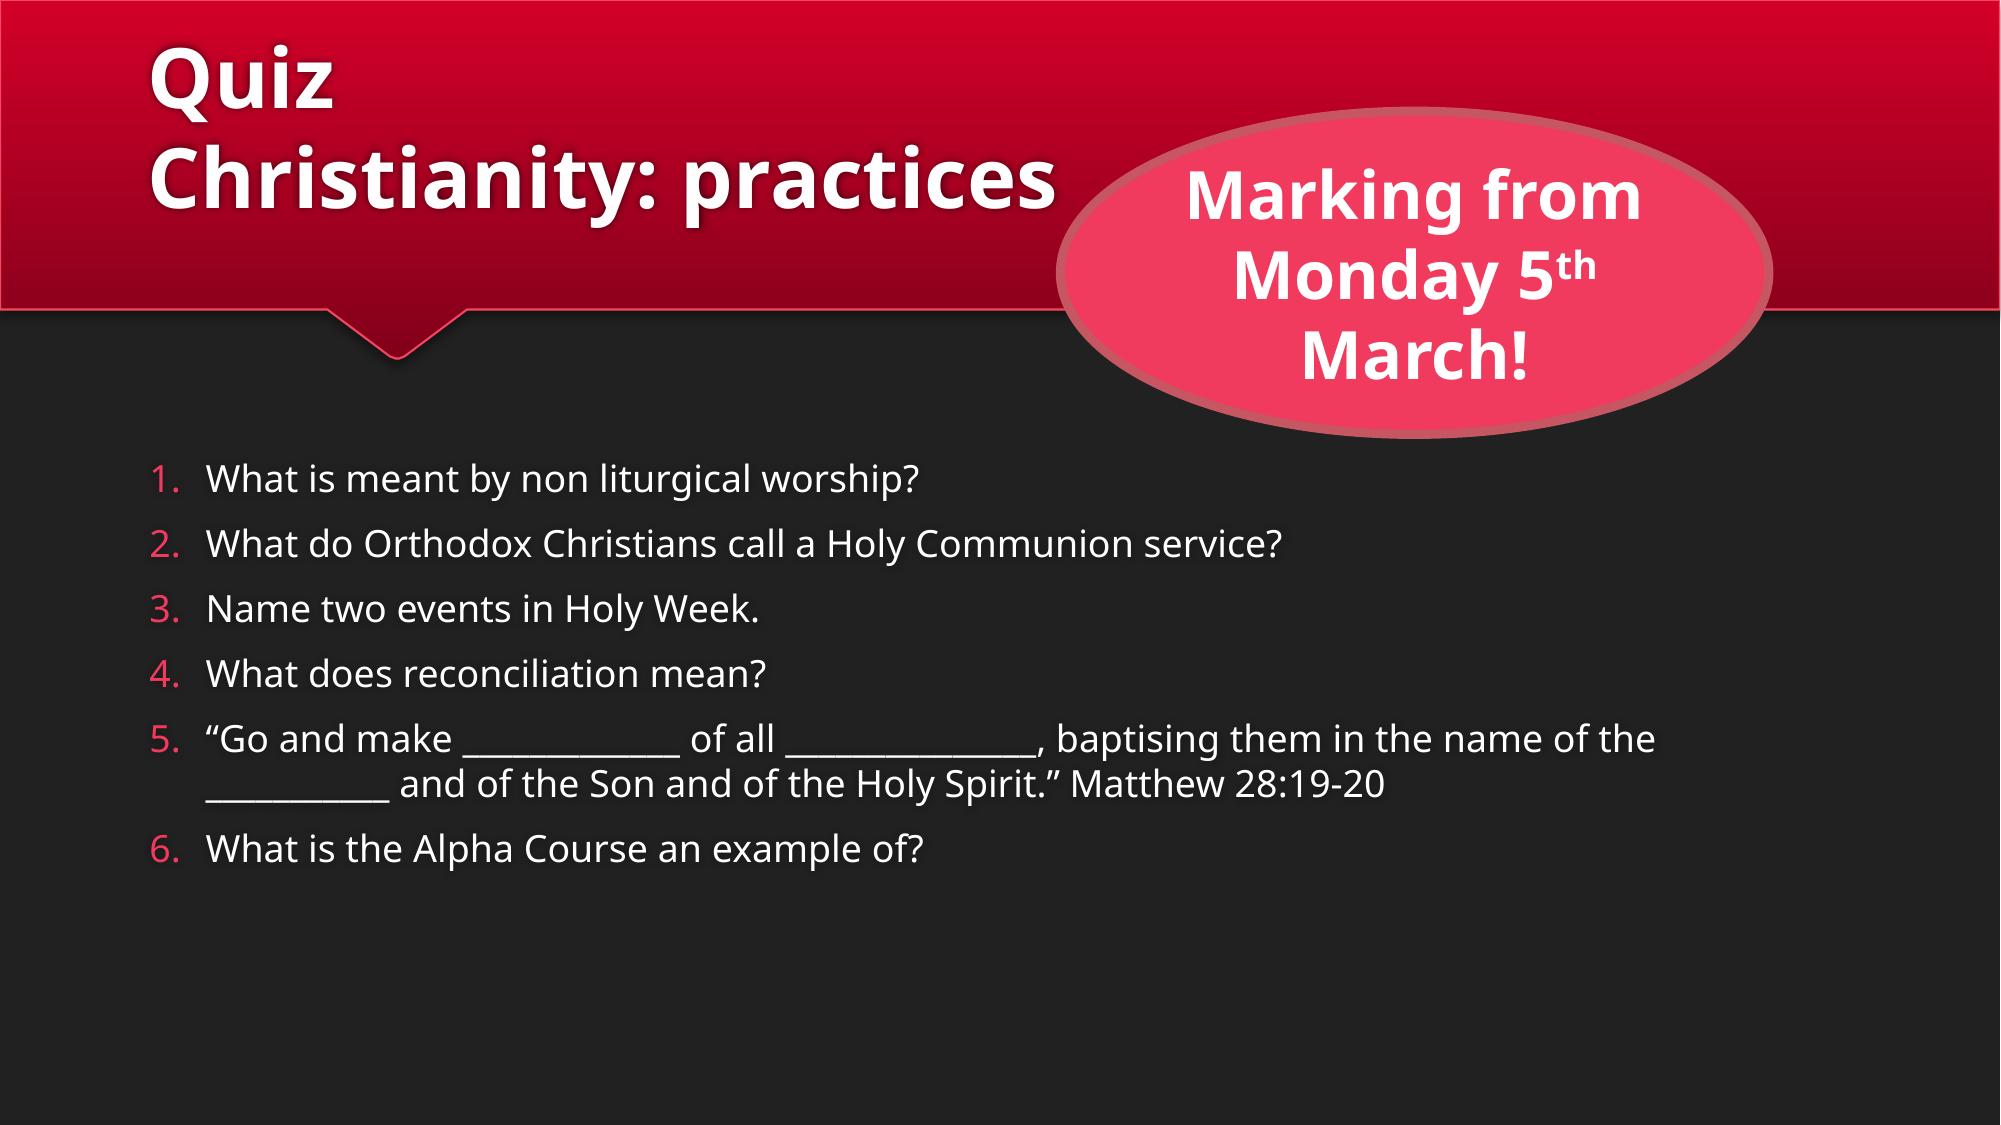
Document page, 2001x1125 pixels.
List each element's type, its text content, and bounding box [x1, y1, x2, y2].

title Quiz Christianity: practices [132, 73, 1868, 233]
list What is meant by non liturgical worship? What do Orthodox Christians call a Holy Communion service? Name two events in Holy Week. What does reconciliation mean? “Go and make _____________ of all _______________, baptising them in the name of the ___________ and of the Son and of the Holy Spirit.” Matthew 28:19-20 What is the Alpha Course an example of? [134, 364, 1866, 962]
text_box Marking from Monday 5th March! [1055, 106, 1774, 439]
